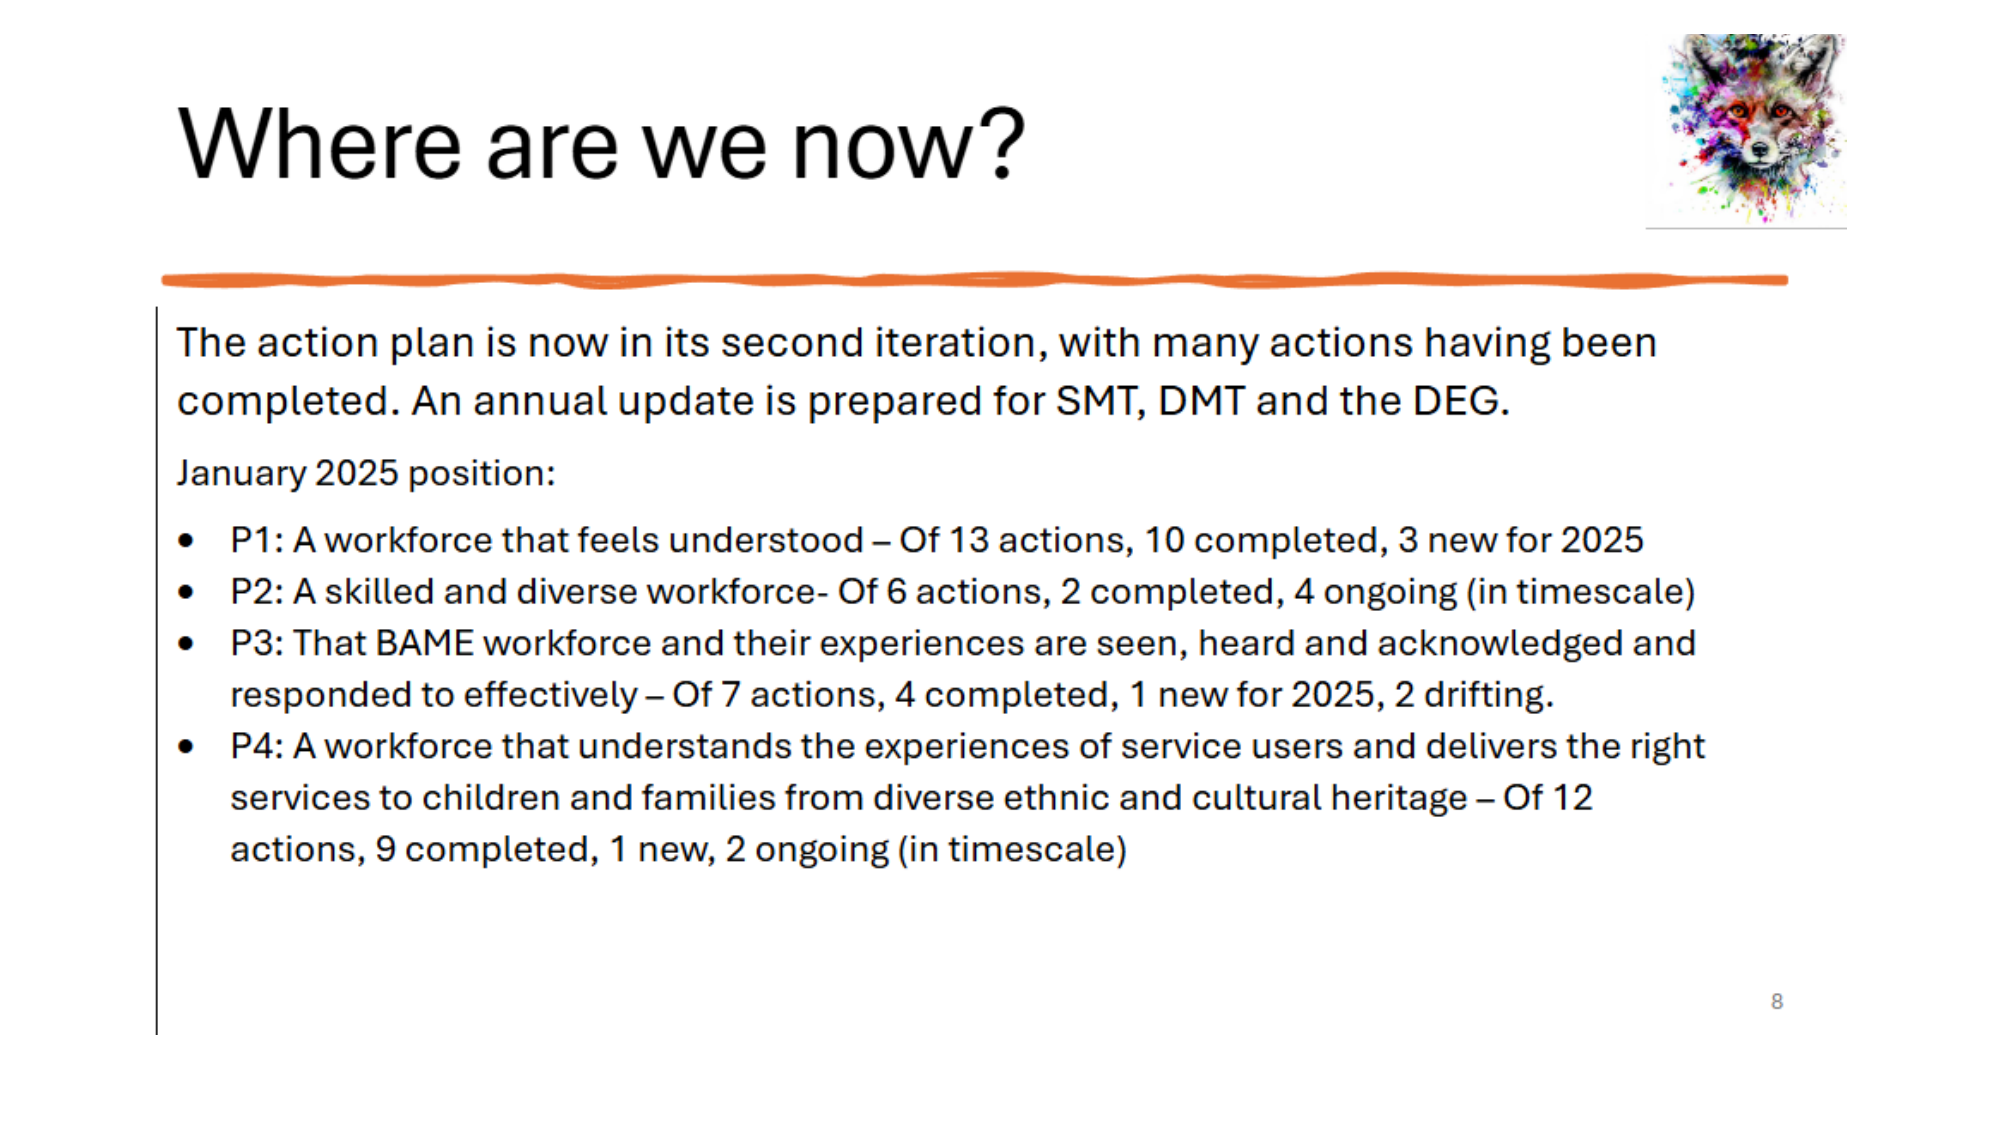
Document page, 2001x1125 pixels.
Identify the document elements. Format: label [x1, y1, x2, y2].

picture [55, 34, 1847, 1035]
